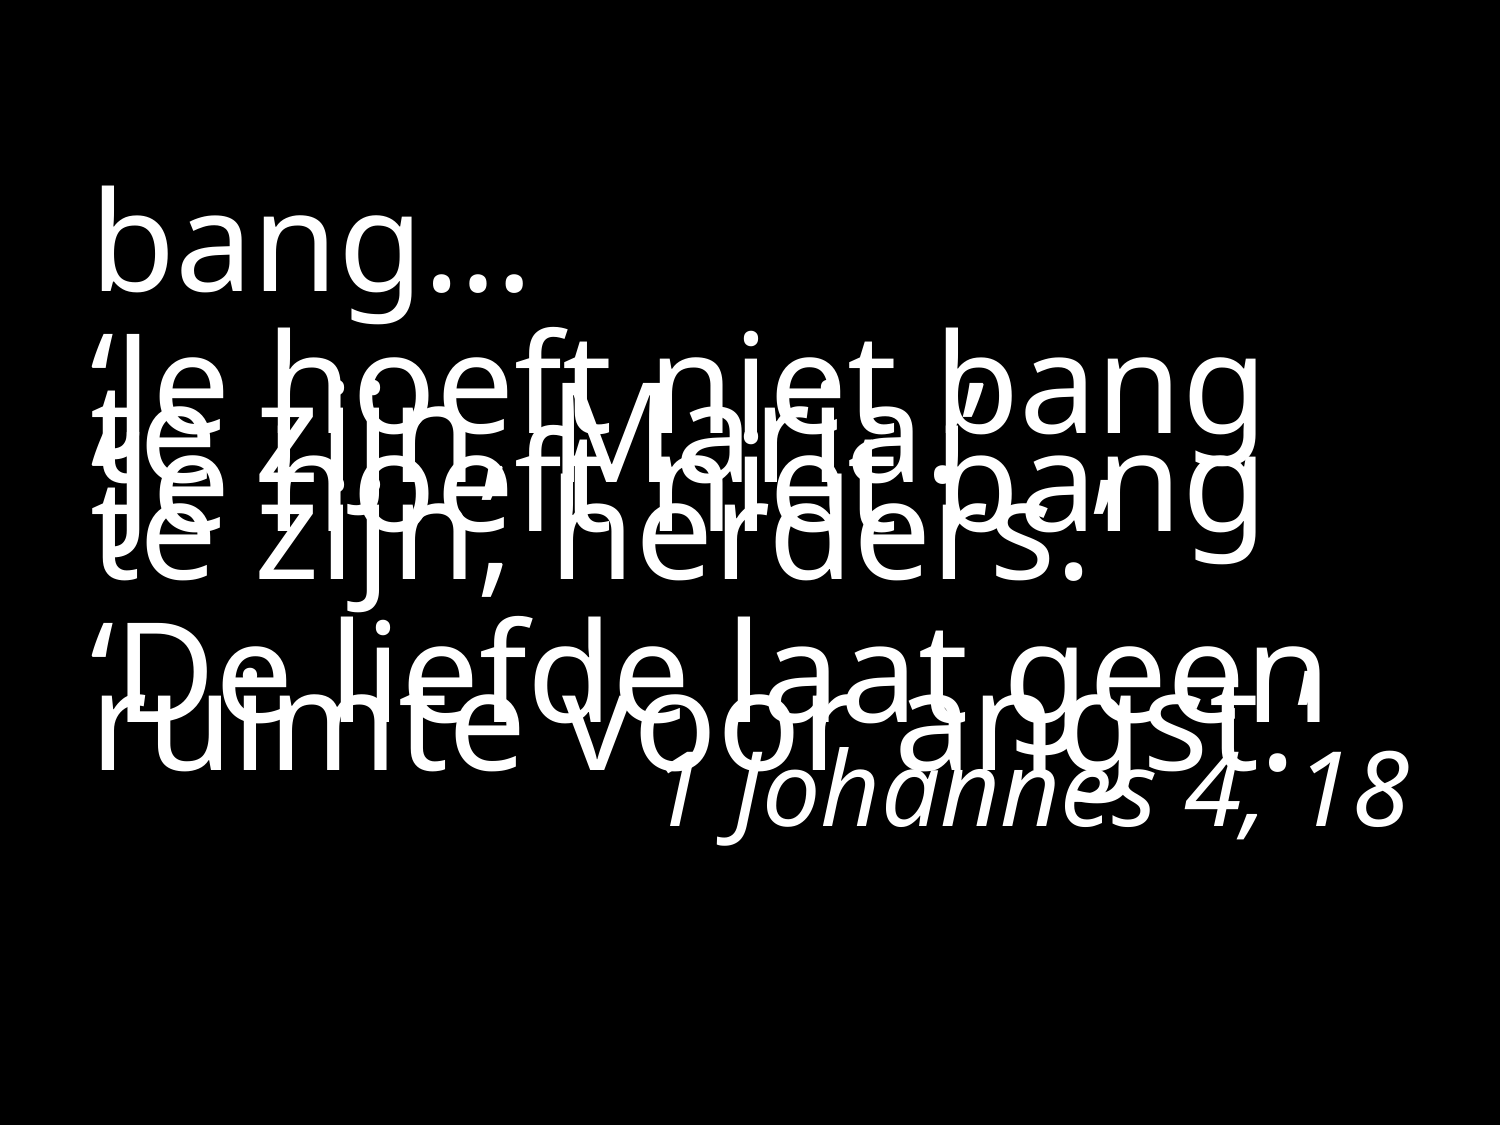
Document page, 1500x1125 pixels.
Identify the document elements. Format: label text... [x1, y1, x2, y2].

list bang… ‘Je hoeft niet bang te zijn, Maria.’ ‘Je hoeft niet bang te zijn, herders.’ ‘De liefde laat geen ruimte voor angst.’ 1 Johannes 4, 18 [75, 262, 1425, 1005]
title [75, 45, 1425, 233]
